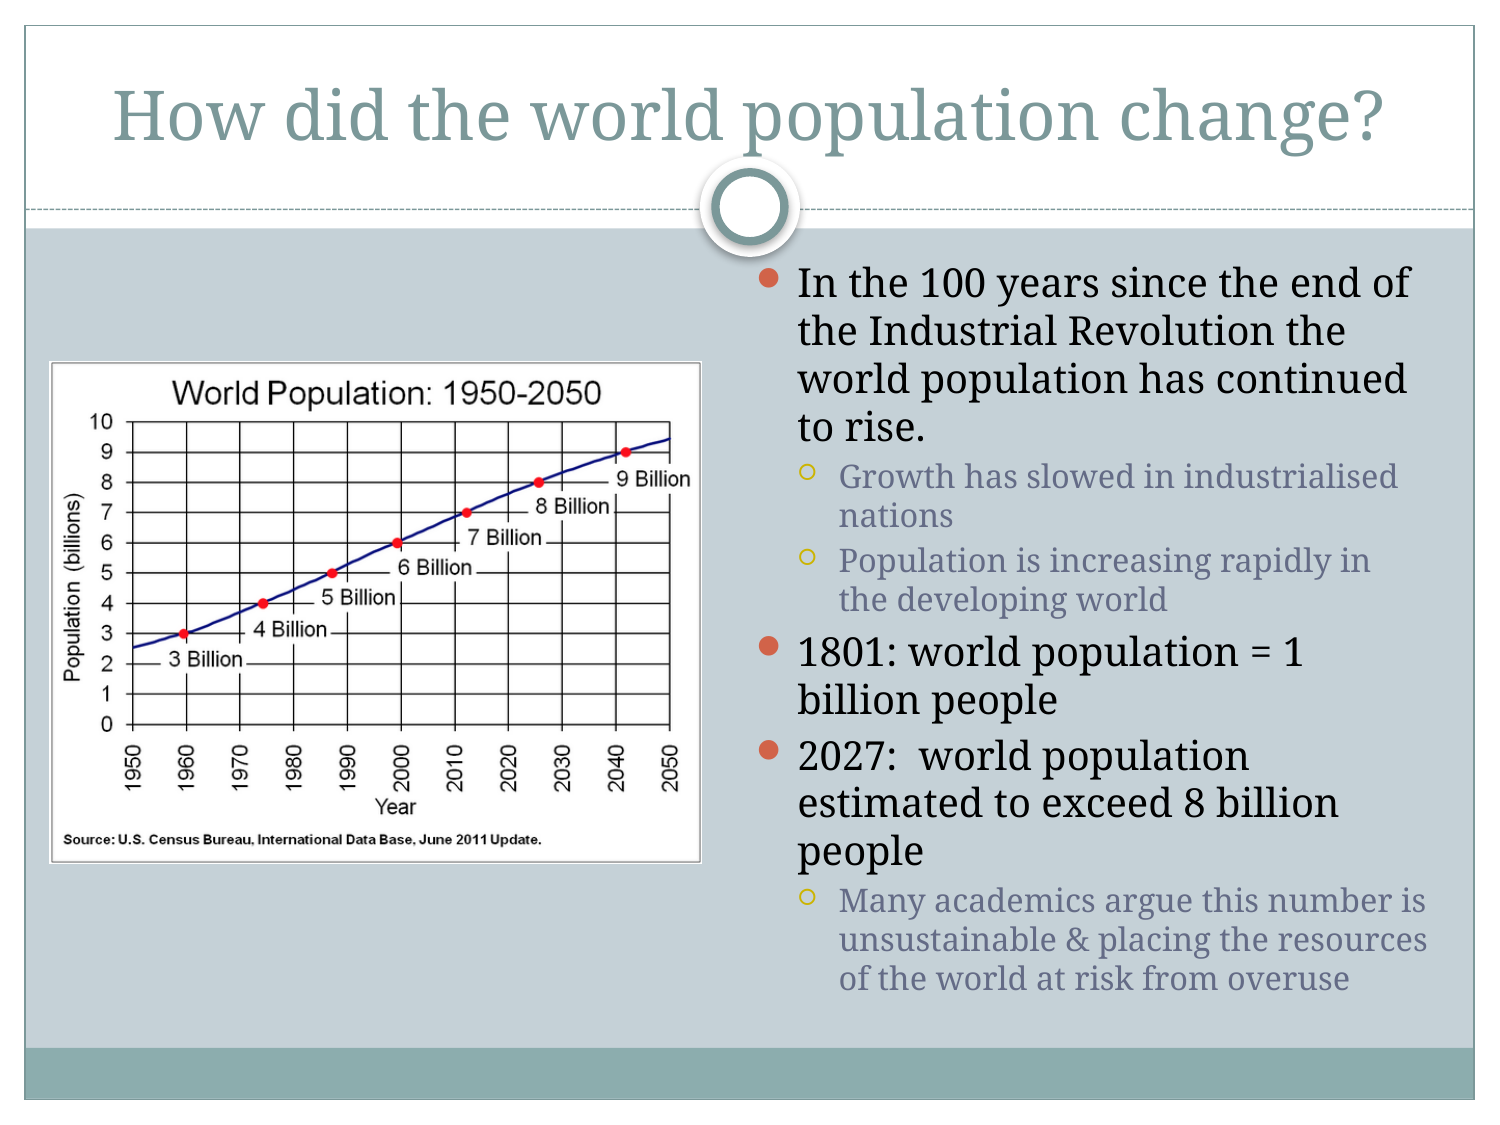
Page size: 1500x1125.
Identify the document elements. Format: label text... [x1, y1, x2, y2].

picture [49, 361, 702, 864]
title How did the world population change? [49, 37, 1450, 162]
list In the 100 years since the end of the Industrial Revolution the world population has continued to rise. Growth has slowed in industrialised nations Population is increasing rapidly in the developing world 1801: world population = 1 billion people 2027: world population estimated to exceed 8 billion people Many academics argue this number is unsustainable & placing the resources of the world at risk from overuse [741, 250, 1445, 1045]
